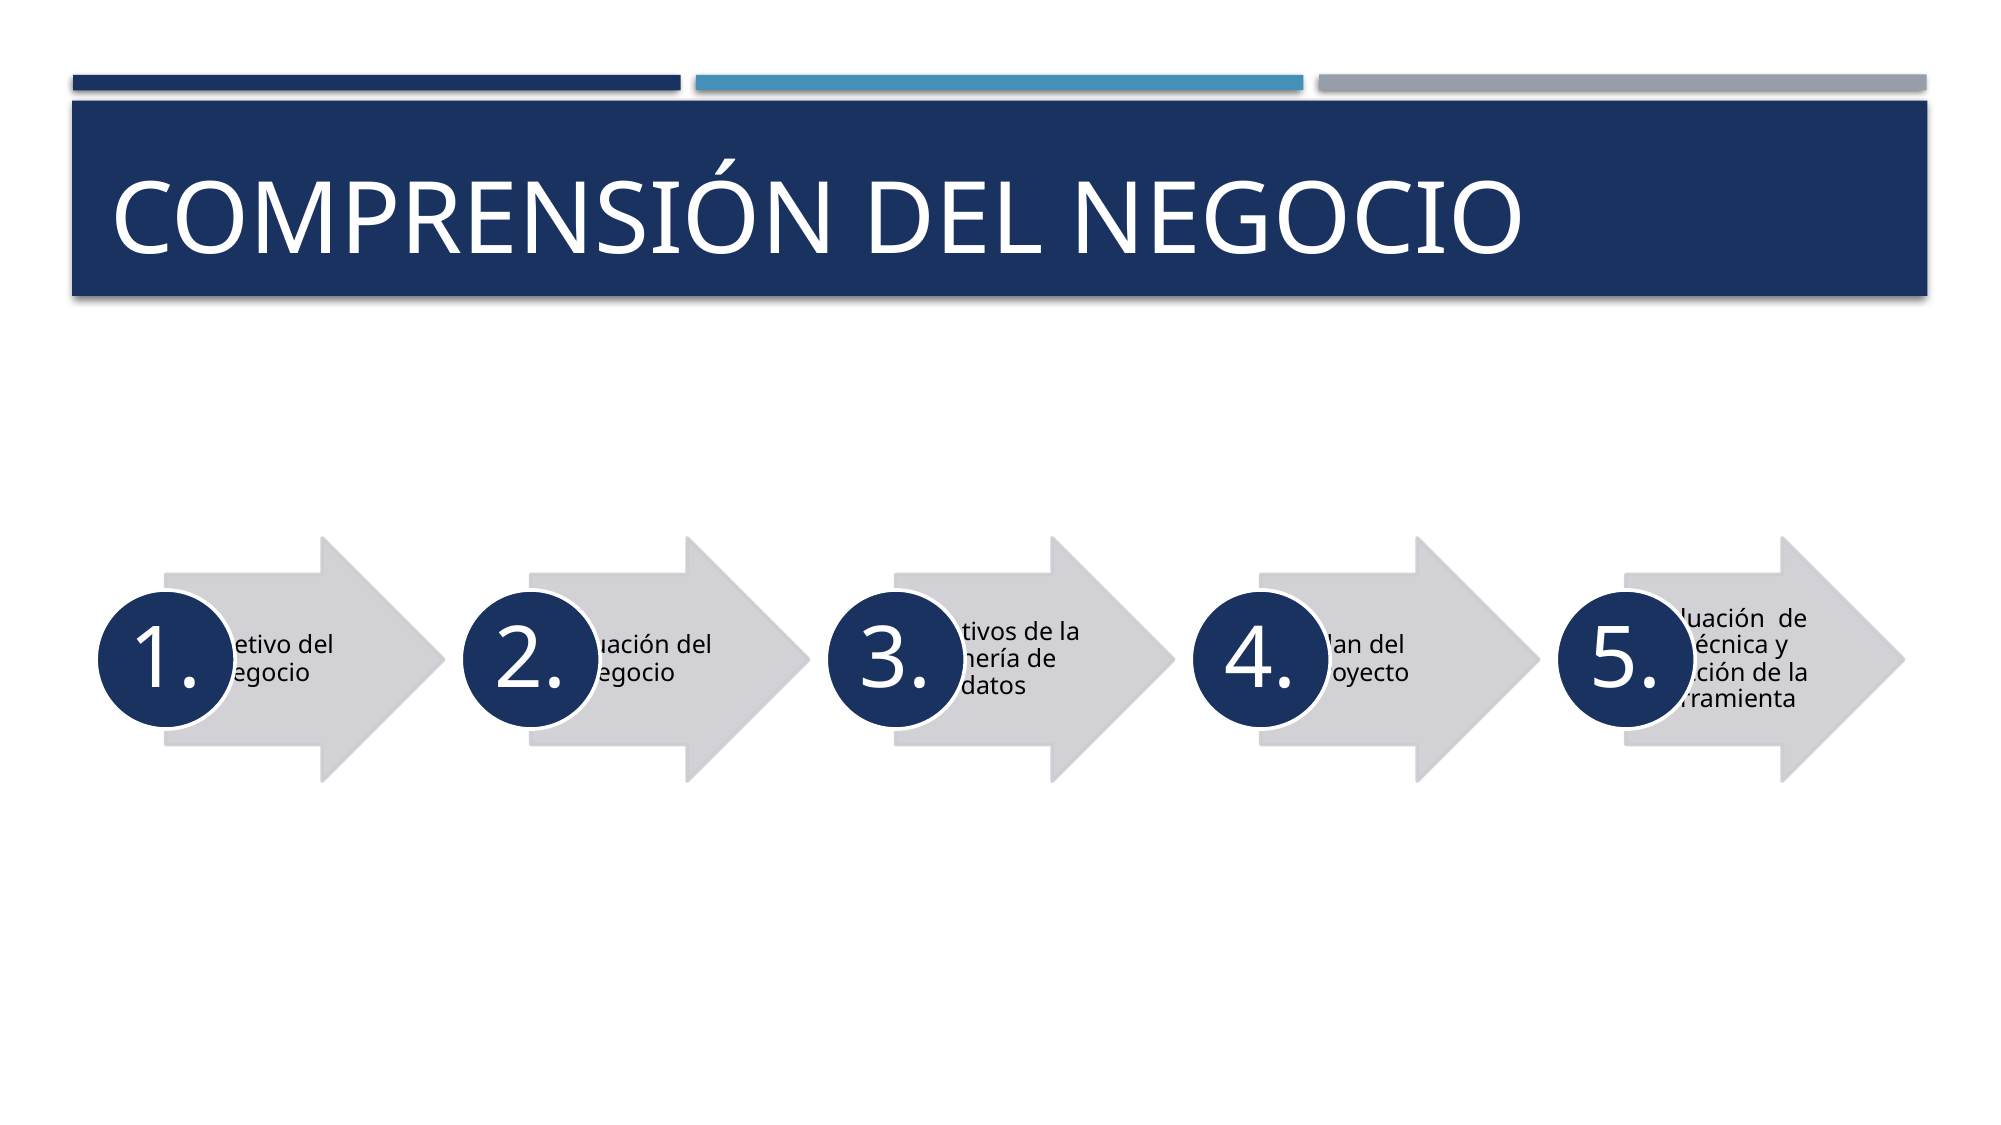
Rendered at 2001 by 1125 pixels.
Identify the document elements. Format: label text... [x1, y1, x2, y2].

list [94, 357, 1906, 962]
title COMPRENSIÓN DEL NEGOCIO [95, 115, 1905, 282]
